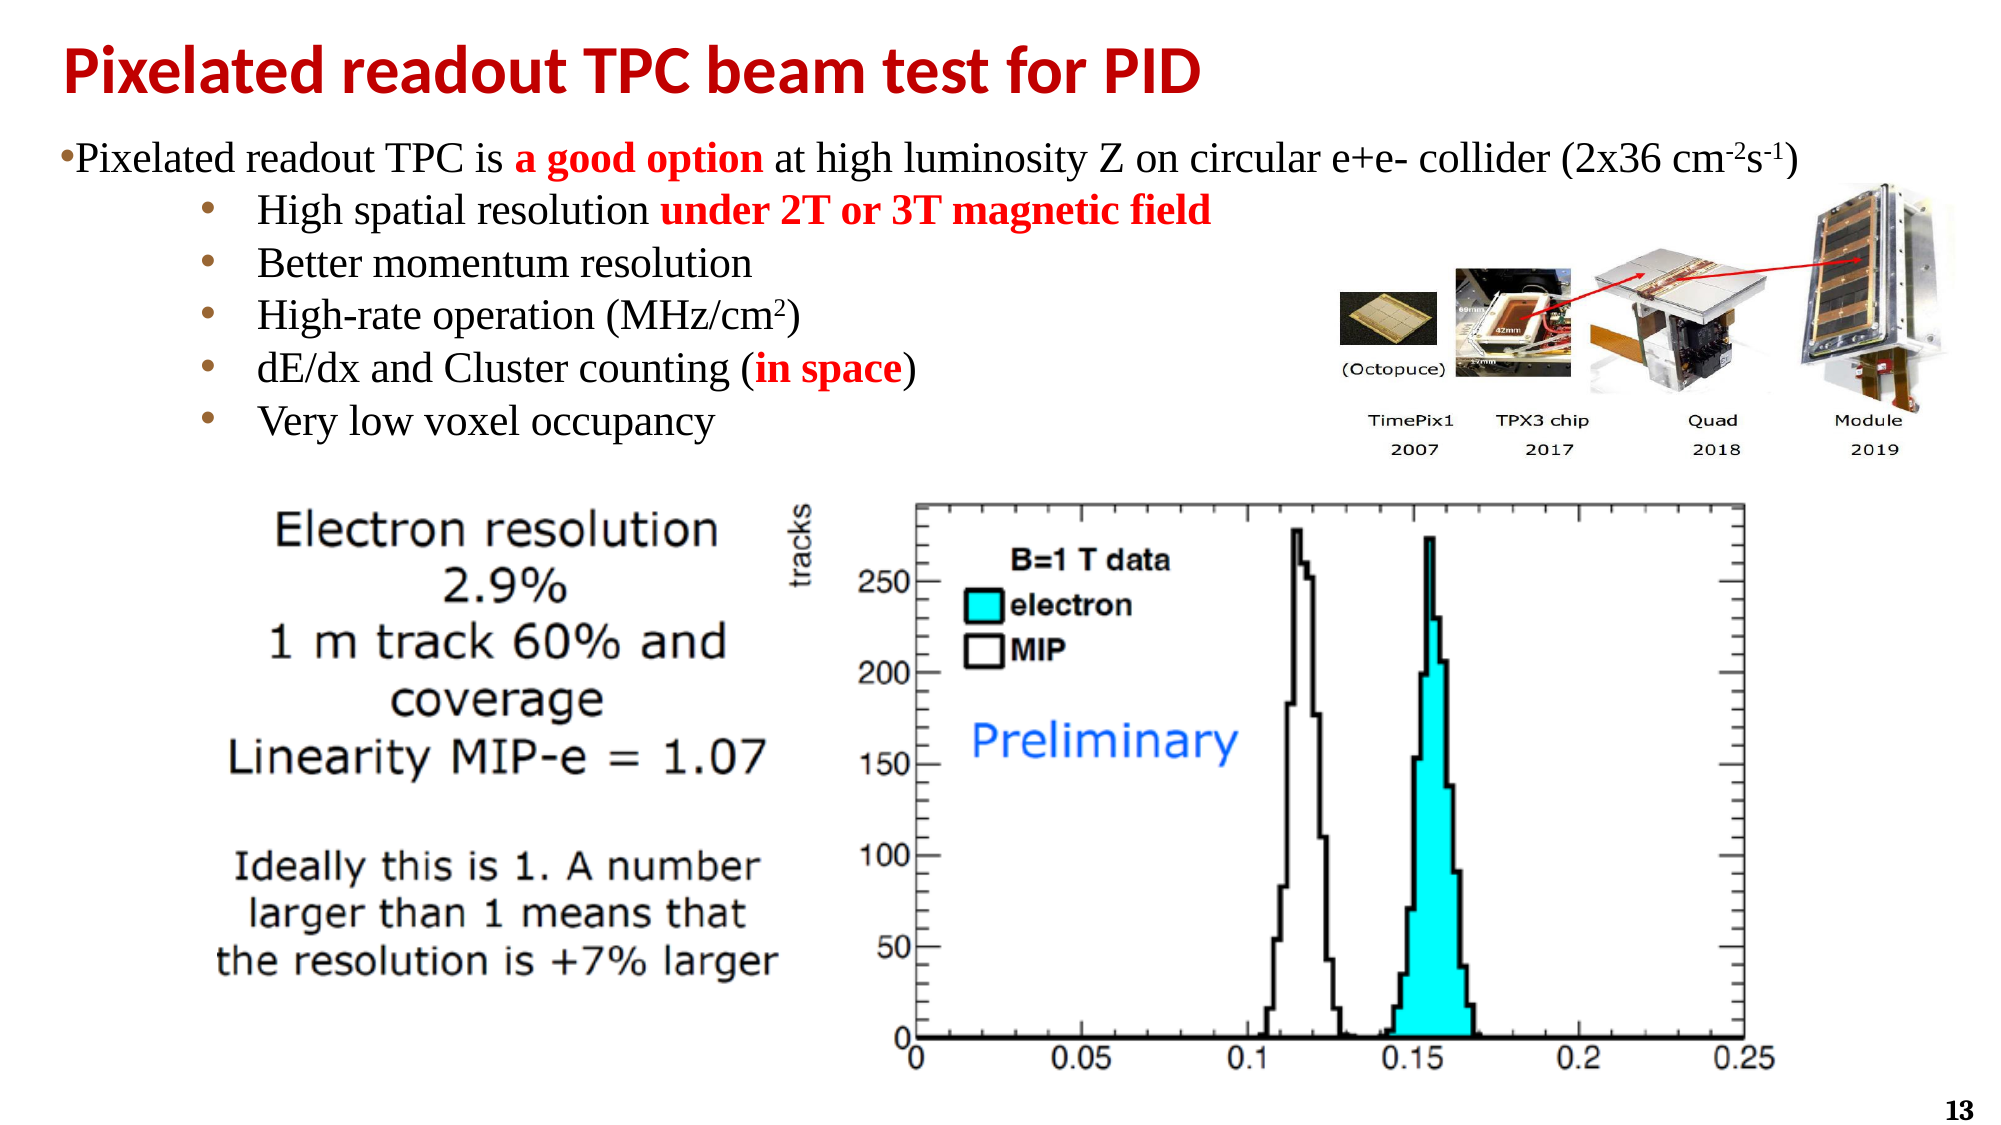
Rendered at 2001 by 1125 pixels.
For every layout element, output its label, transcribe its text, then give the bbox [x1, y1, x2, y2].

picture [217, 486, 1789, 1086]
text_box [45, 110, 1958, 466]
text_box 13 [1921, 1093, 2000, 1125]
title Pixelated readout TPC beam test for PID [61, 0, 1939, 110]
